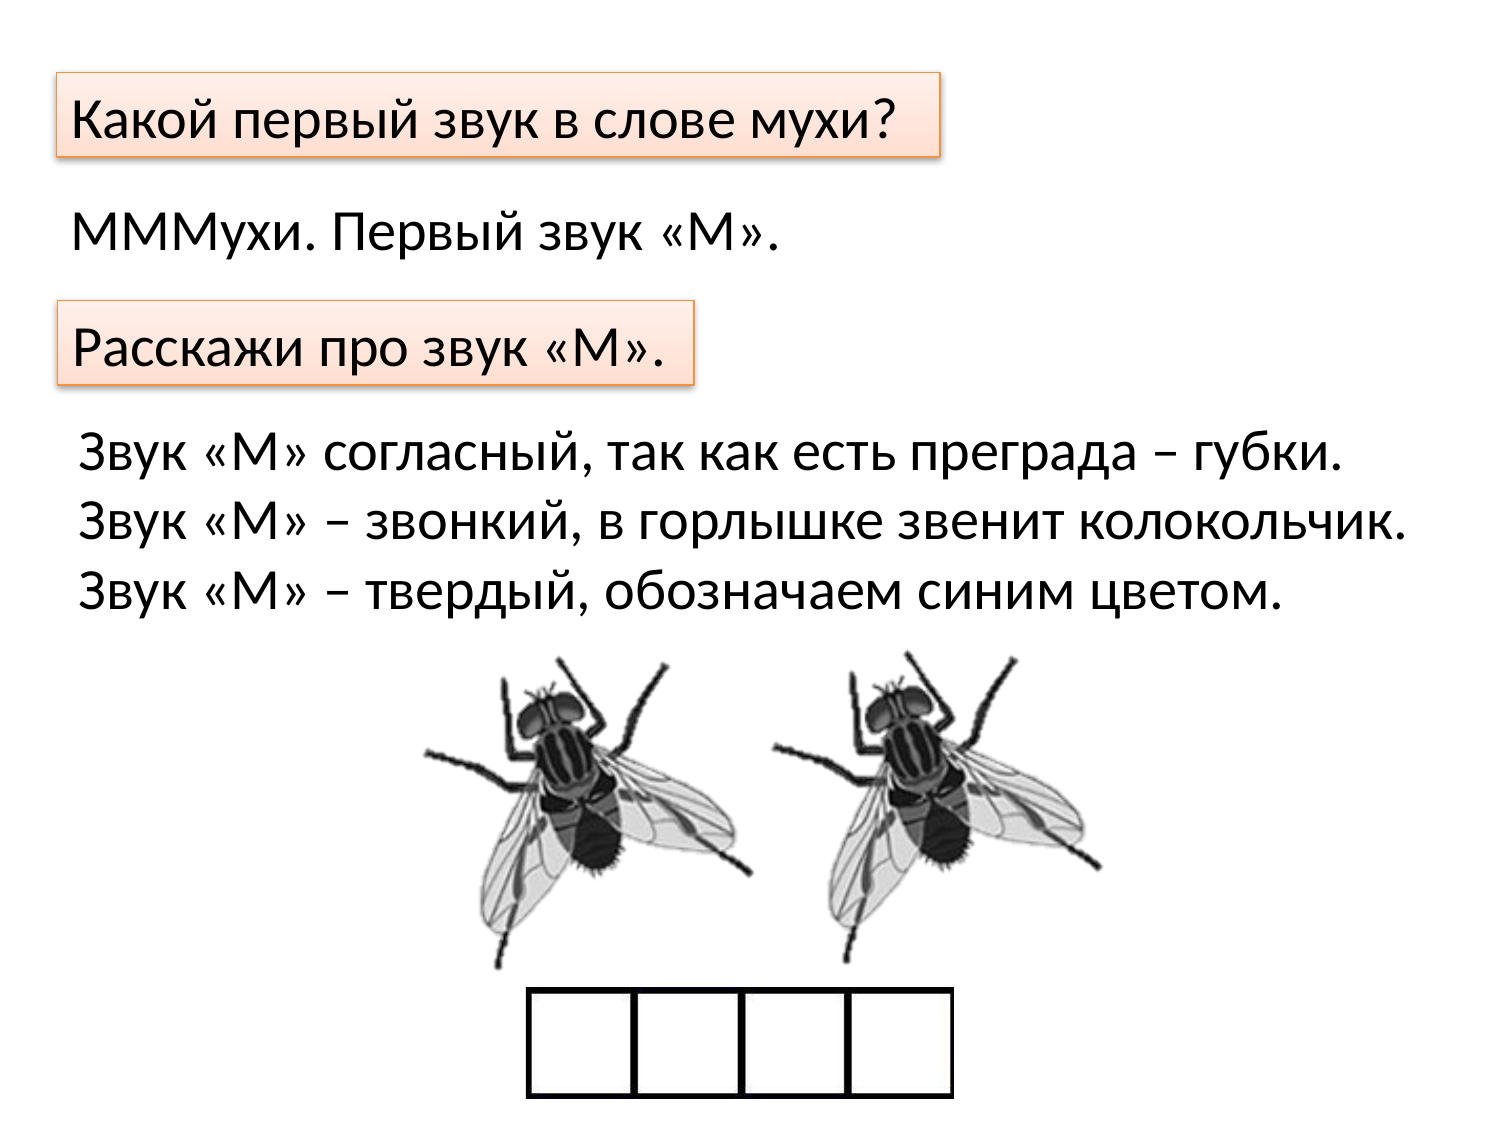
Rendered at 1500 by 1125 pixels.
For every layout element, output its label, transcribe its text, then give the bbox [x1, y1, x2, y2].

text_box Какой первый звук в слове мухи? [56, 72, 941, 158]
text_box Расскажи про звук «М». [57, 300, 695, 386]
picture [412, 625, 1111, 977]
text_box МММухи. Первый звук «М». [56, 184, 797, 270]
picture [525, 987, 955, 1099]
text_box Звук «М» согласный, так как есть преграда – губки. Звук «М» – звонкий, в горлышке звенит колокольчик. Звук «М» – твердый, обозначаем синим цветом. [63, 404, 1459, 629]
